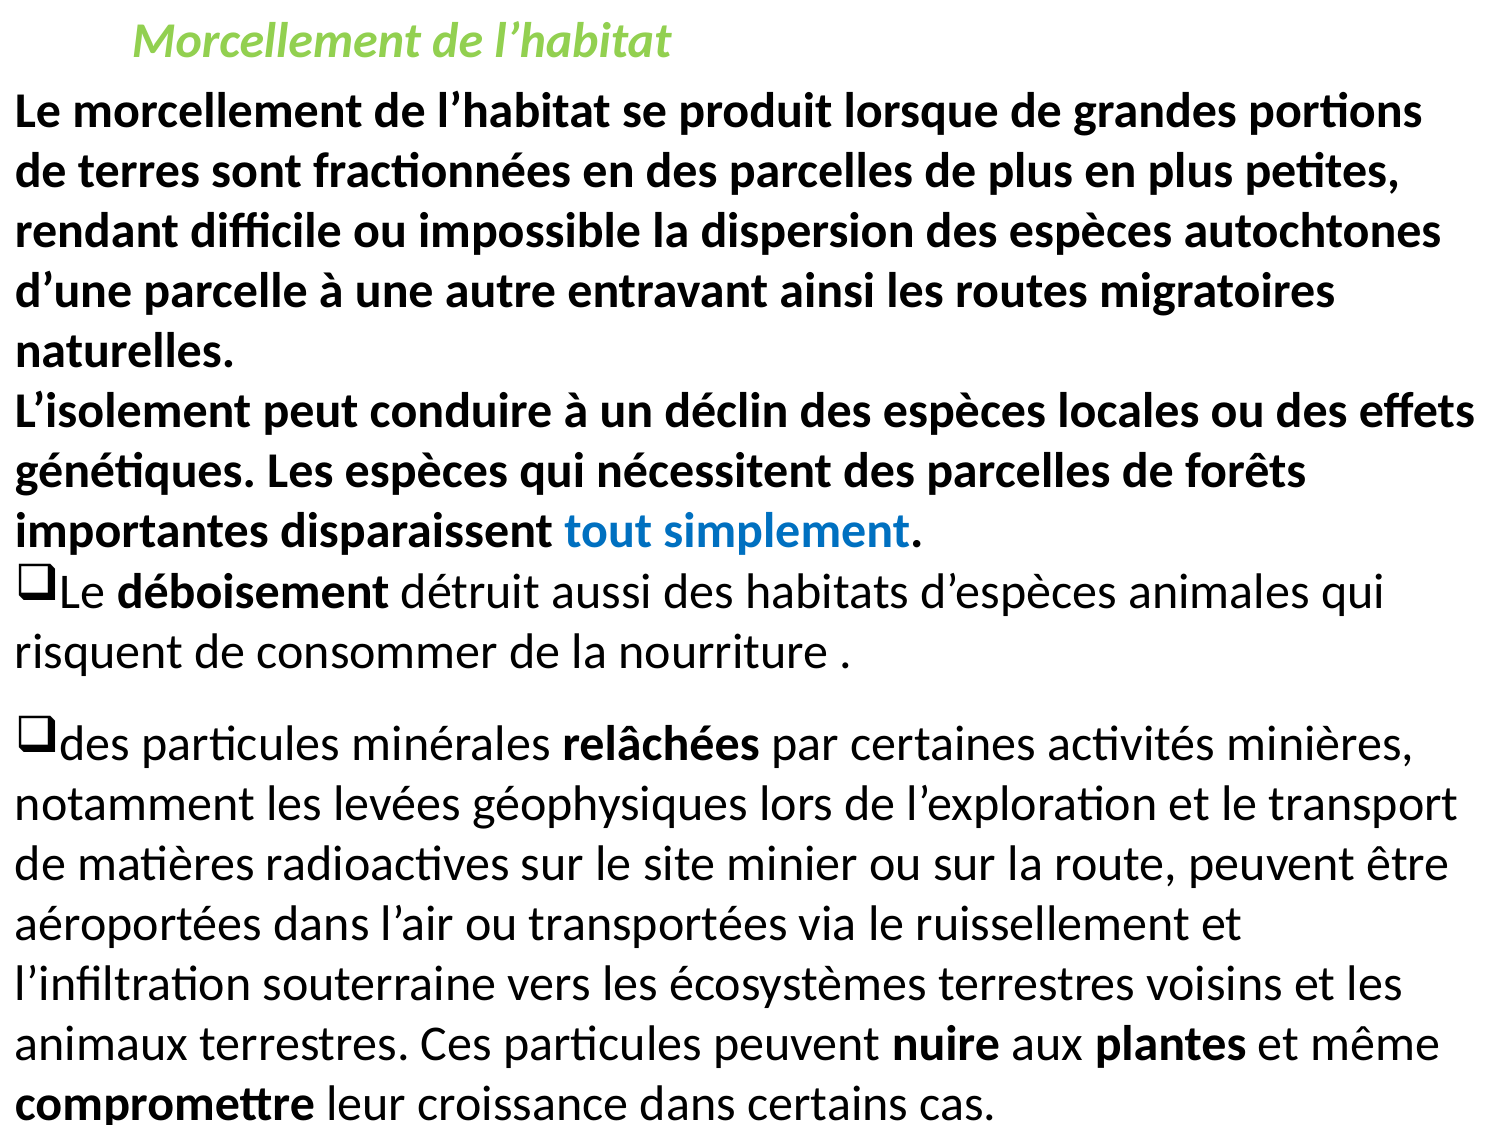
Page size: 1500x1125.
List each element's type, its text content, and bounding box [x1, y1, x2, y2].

text_box Le déboisement détruit aussi des habitats d’espèces animales qui risquent de consommer de la nourriture . [0, 550, 1500, 686]
text_box Morcellement de l’habitat [117, 0, 902, 75]
text_box des particules minérales relâchées par certaines activités minières, notamment les levées géophysiques lors de l’exploration et le transport de matières radioactives sur le site minier ou sur la route, peuvent être aéroportées dans l’air ou transportées via le ruissellement et l’infiltration souterraine vers les écosystèmes terrestres voisins et les animaux terrestres. Ces particules peuvent nuire aux plantes et même compromettre leur croissance dans certains cas. [0, 703, 1500, 1125]
text_box Le morcellement de l’habitat se produit lorsque de grandes portions de terres sont fractionnées en des parcelles de plus en plus petites, rendant difficile ou impossible la dispersion des espèces autochtones d’une parcelle à une autre entravant ainsi les routes migratoires naturelles. L’isolement peut conduire à un déclin des espèces locales ou des effets génétiques. Les espèces qui nécessitent des parcelles de forêts importantes disparaissent tout simplement. [0, 70, 1500, 550]
